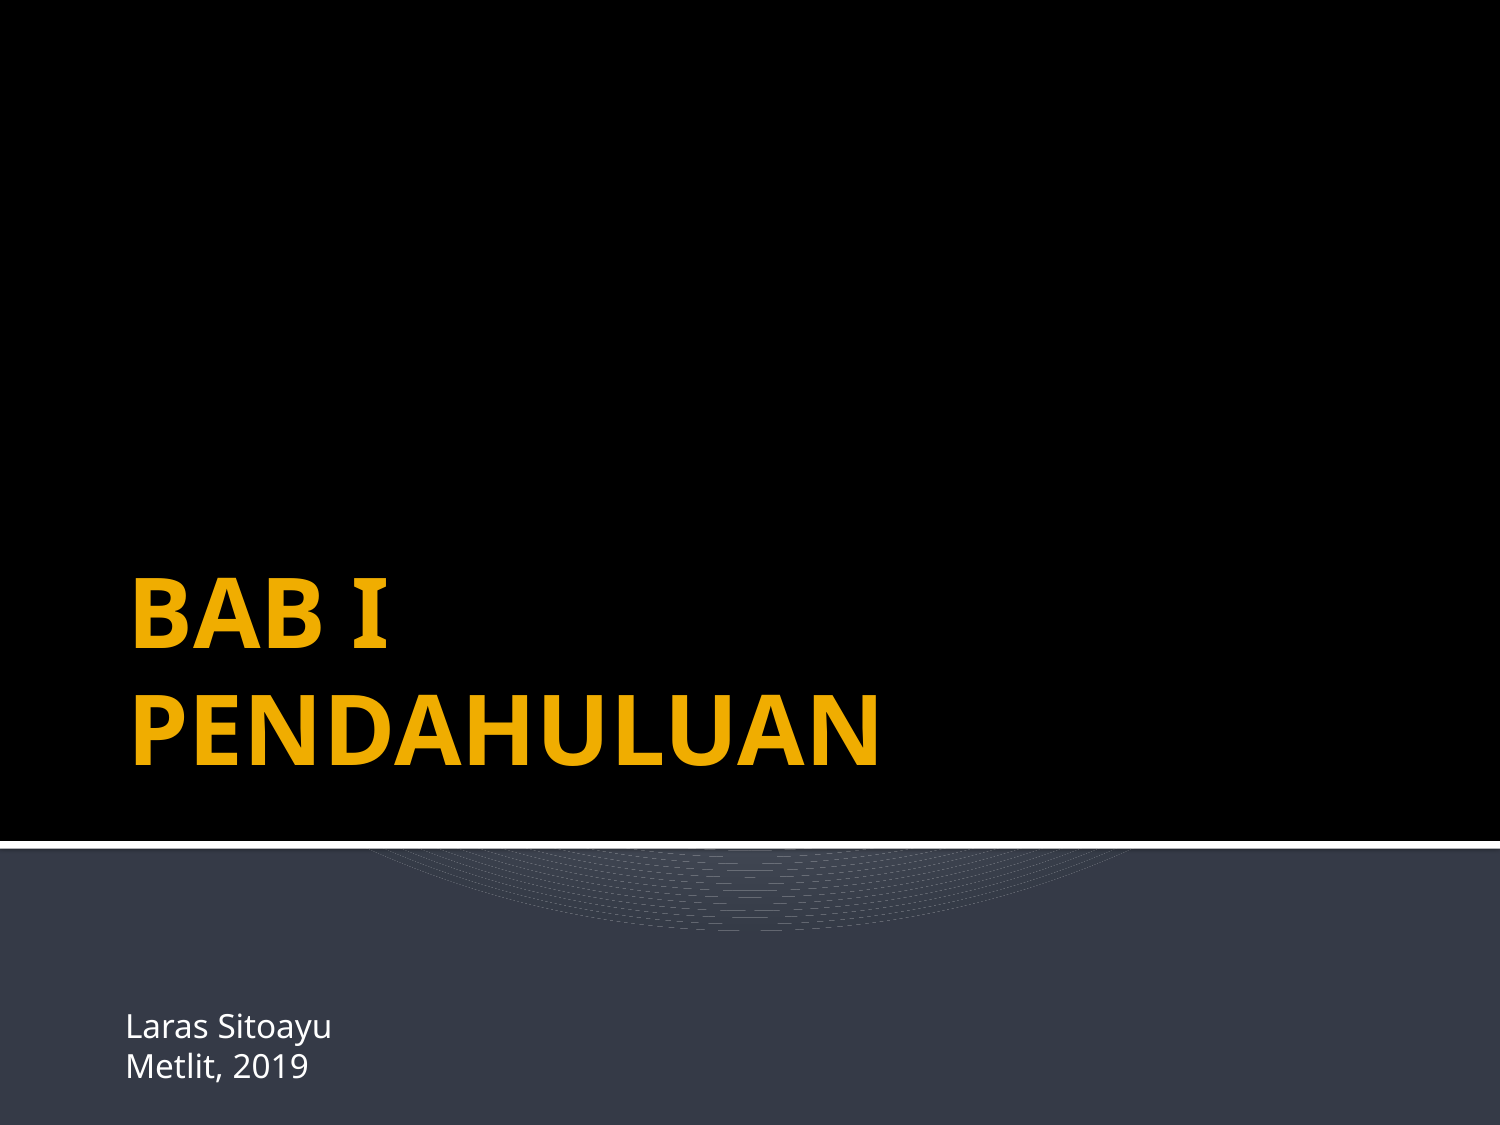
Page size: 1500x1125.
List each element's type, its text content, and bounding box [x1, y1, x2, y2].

title BAB I PENDAHULUAN [112, 550, 1438, 825]
subtitle Laras Sitoayu Metlit, 2019 [105, 878, 1431, 1125]
